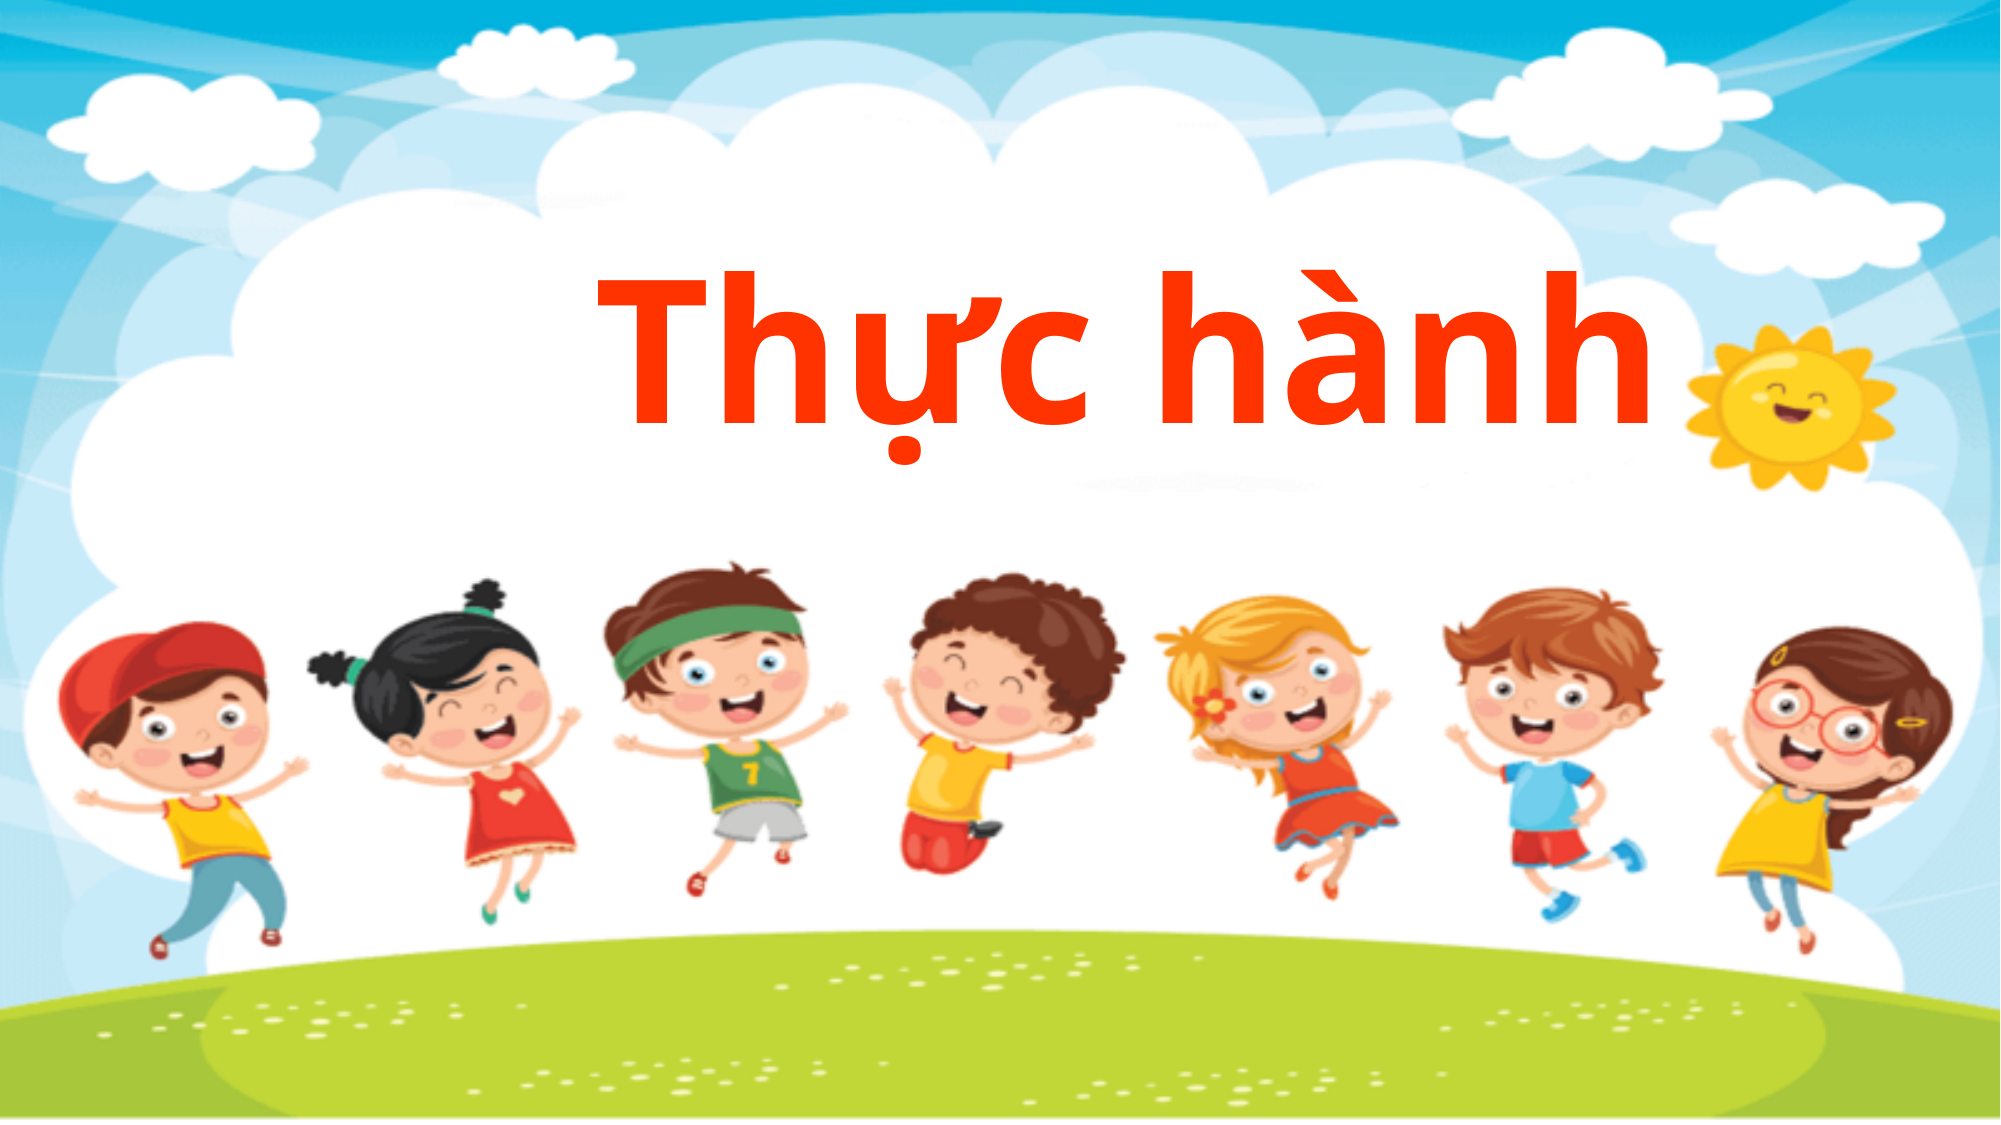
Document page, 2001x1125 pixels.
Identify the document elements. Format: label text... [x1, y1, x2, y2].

title Thực hành [423, 131, 1713, 390]
picture [0, 0, 2001, 1125]
